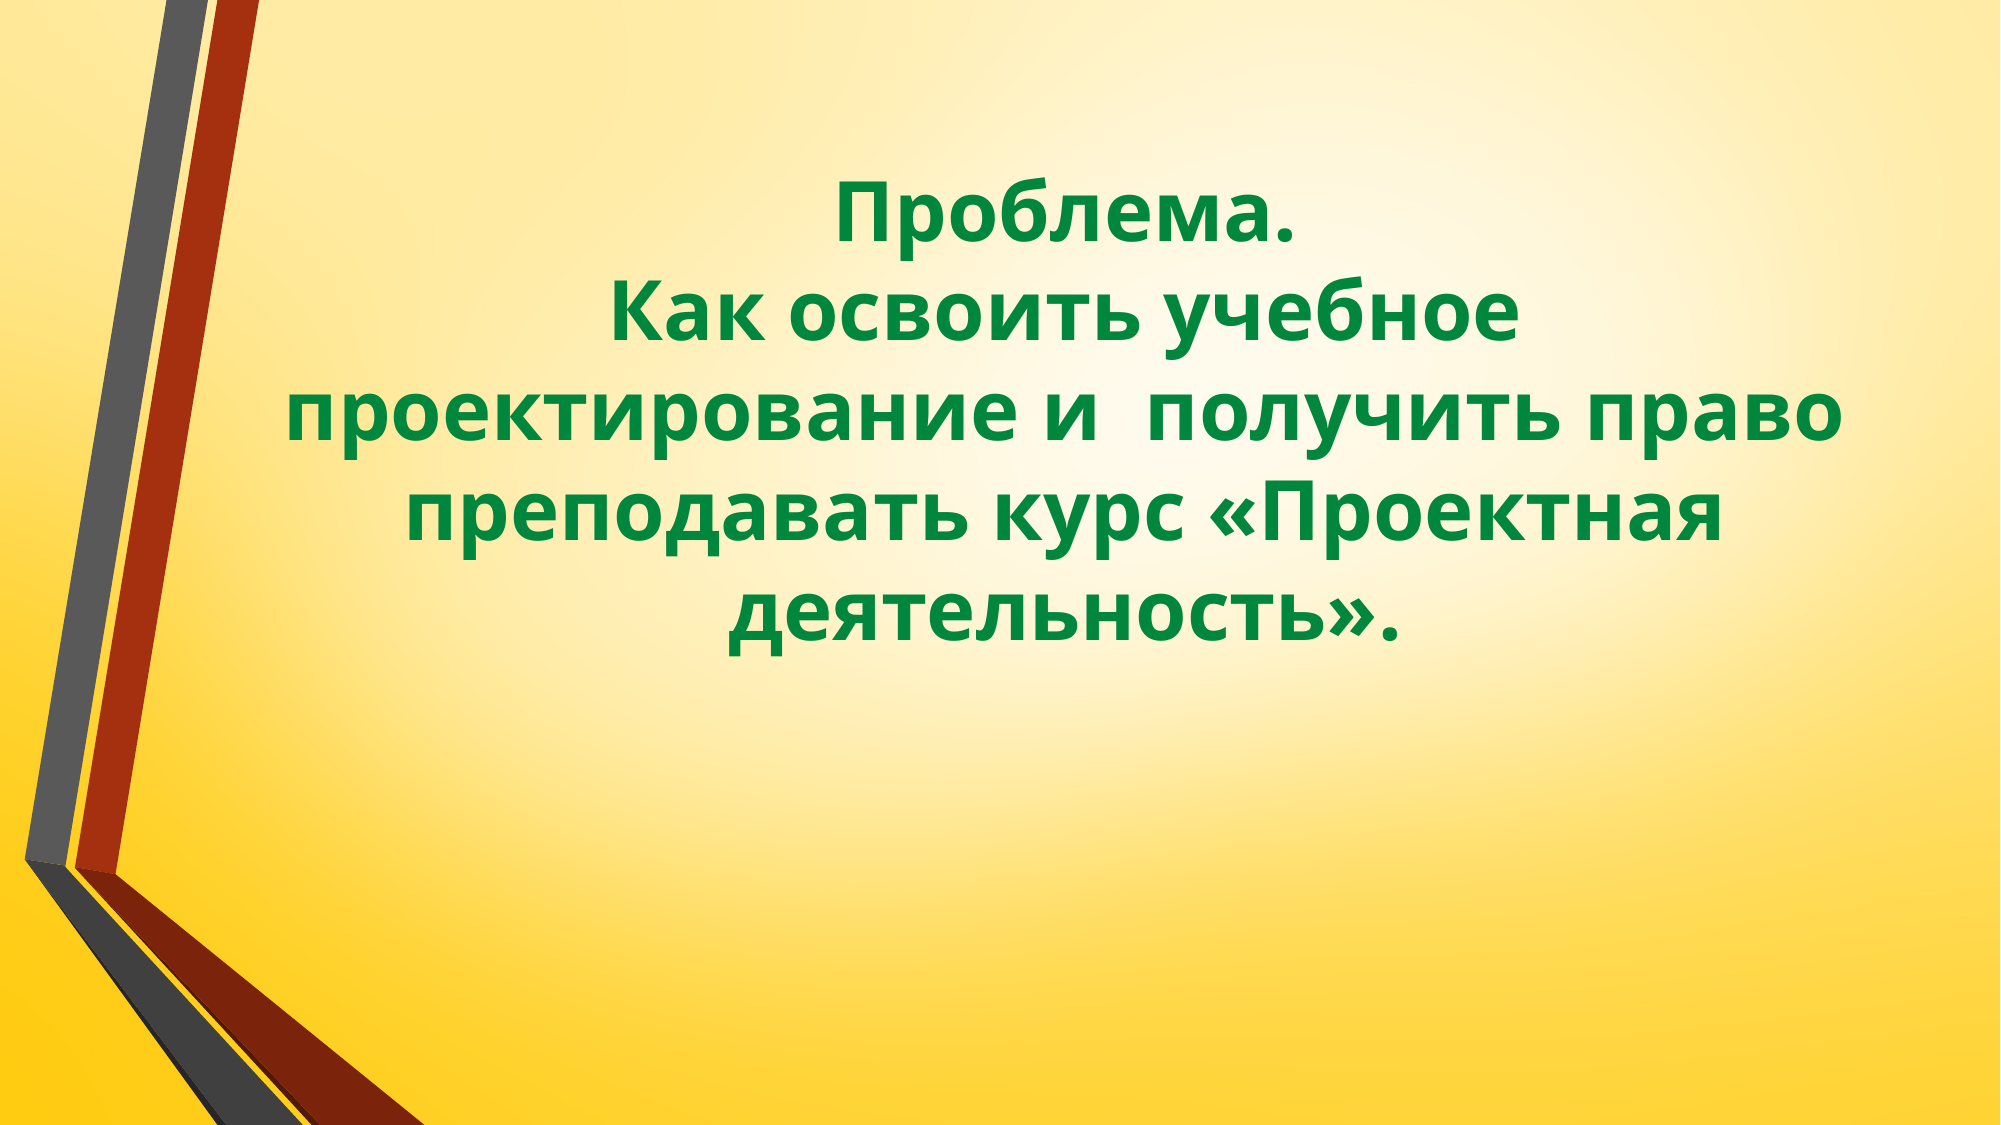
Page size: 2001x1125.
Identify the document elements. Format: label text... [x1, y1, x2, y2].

title Проблема. Как освоить учебное проектирование и получить право преподавать курс «Проектная деятельность». [243, 112, 1887, 803]
